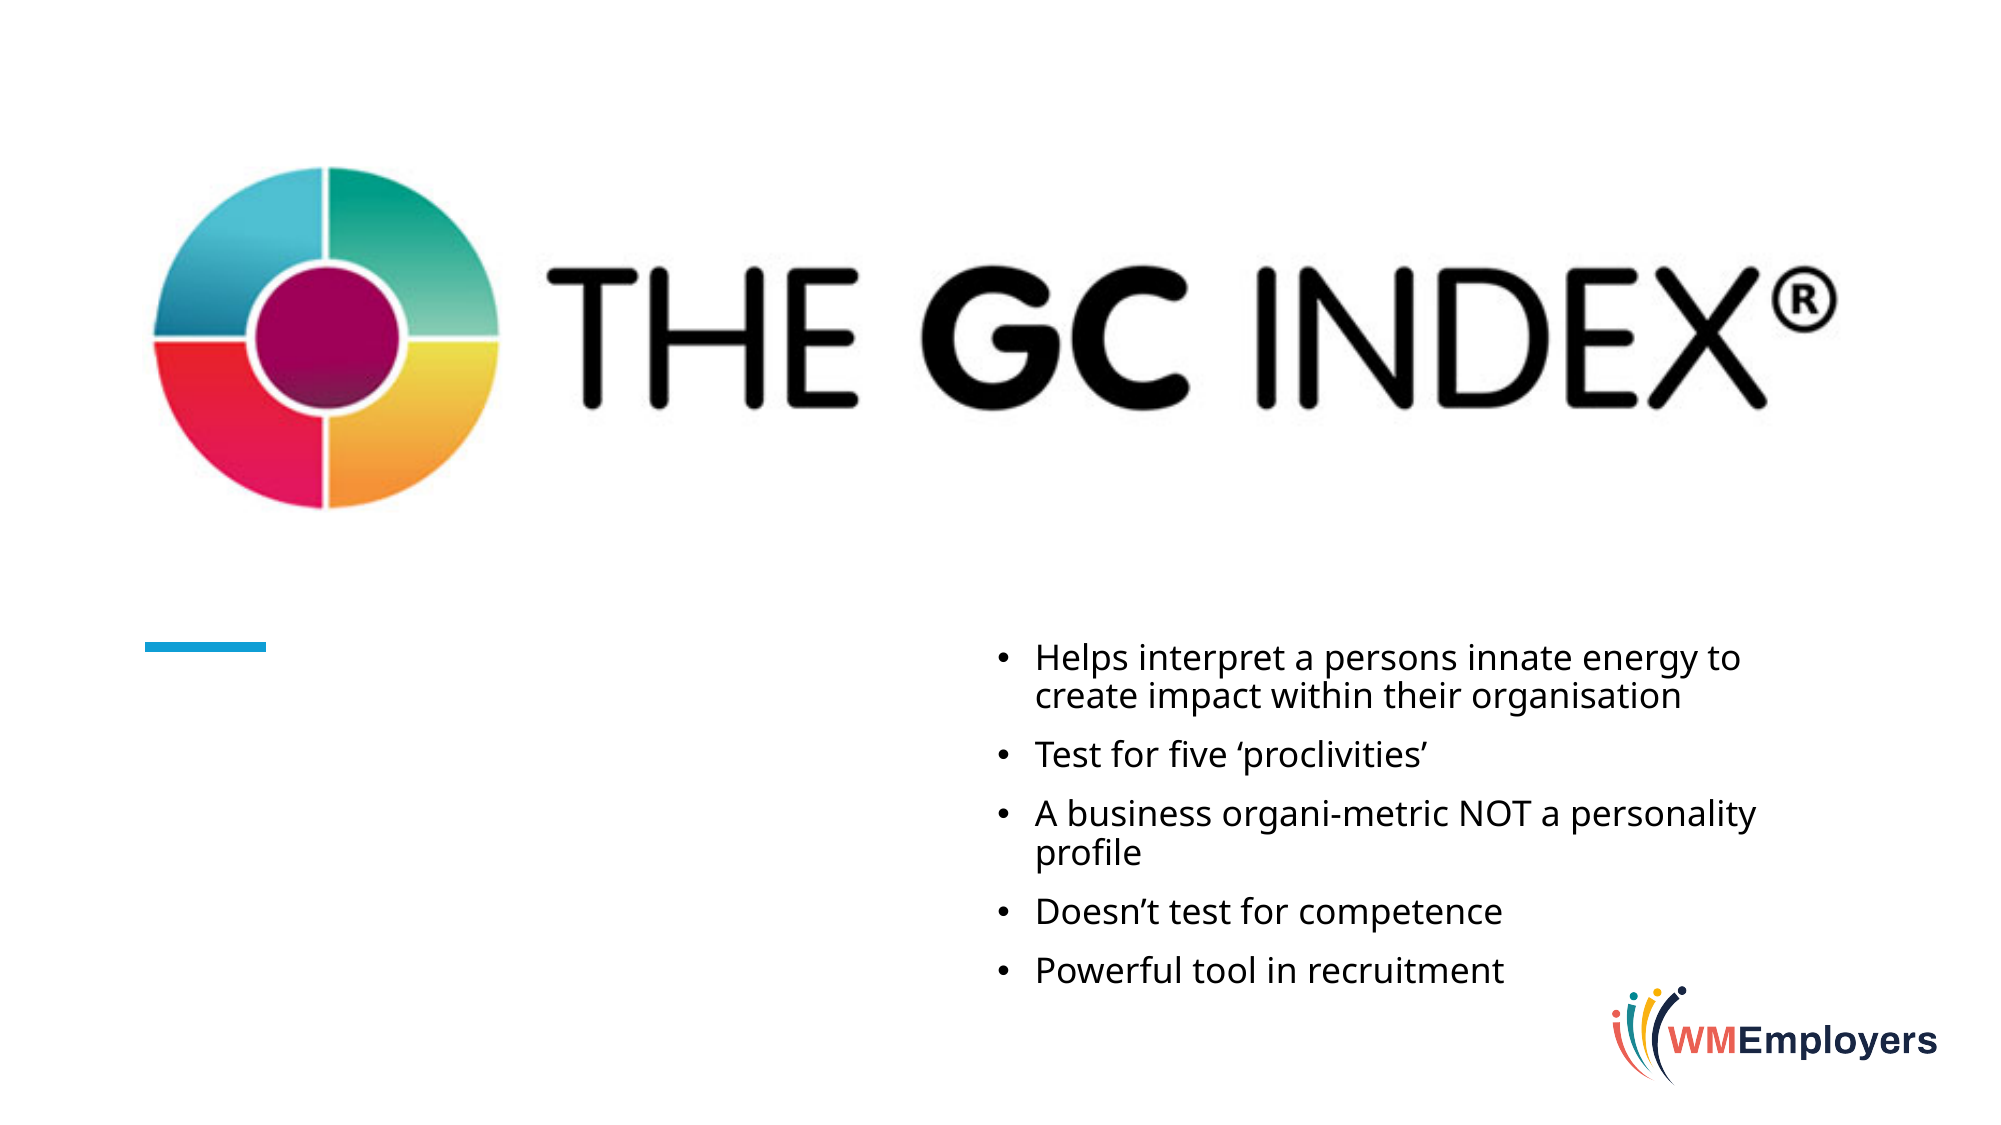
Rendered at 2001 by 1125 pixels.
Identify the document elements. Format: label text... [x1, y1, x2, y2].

list Helps interpret a persons innate energy to create impact within their organisation Test for five ‘proclivities’ A business organi-metric NOT a personality profile Doesn’t test for competence Powerful tool in recruitment [982, 632, 1863, 1024]
picture [1611, 985, 1938, 1086]
picture [141, 149, 1859, 529]
